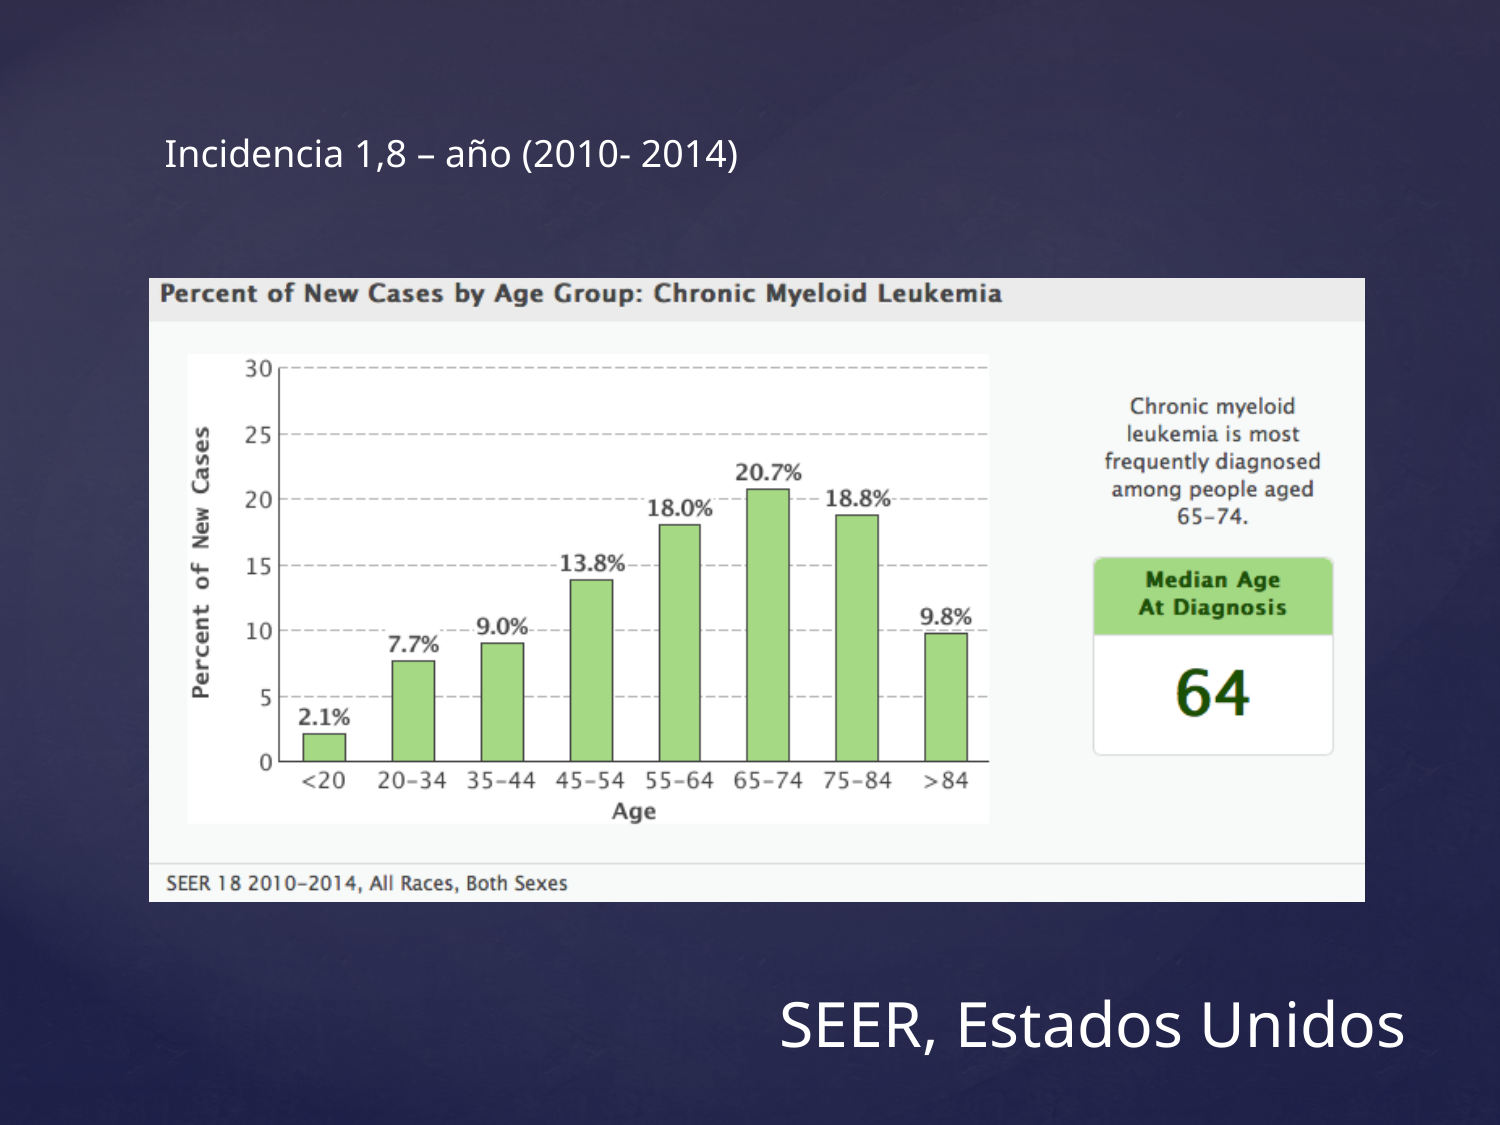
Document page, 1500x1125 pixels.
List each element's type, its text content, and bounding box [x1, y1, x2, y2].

title SEER, Estados Unidos [184, 917, 1423, 1068]
picture [149, 278, 1366, 902]
text_box Incidencia 1,8 – año (2010- 2014) [149, 123, 1365, 183]
